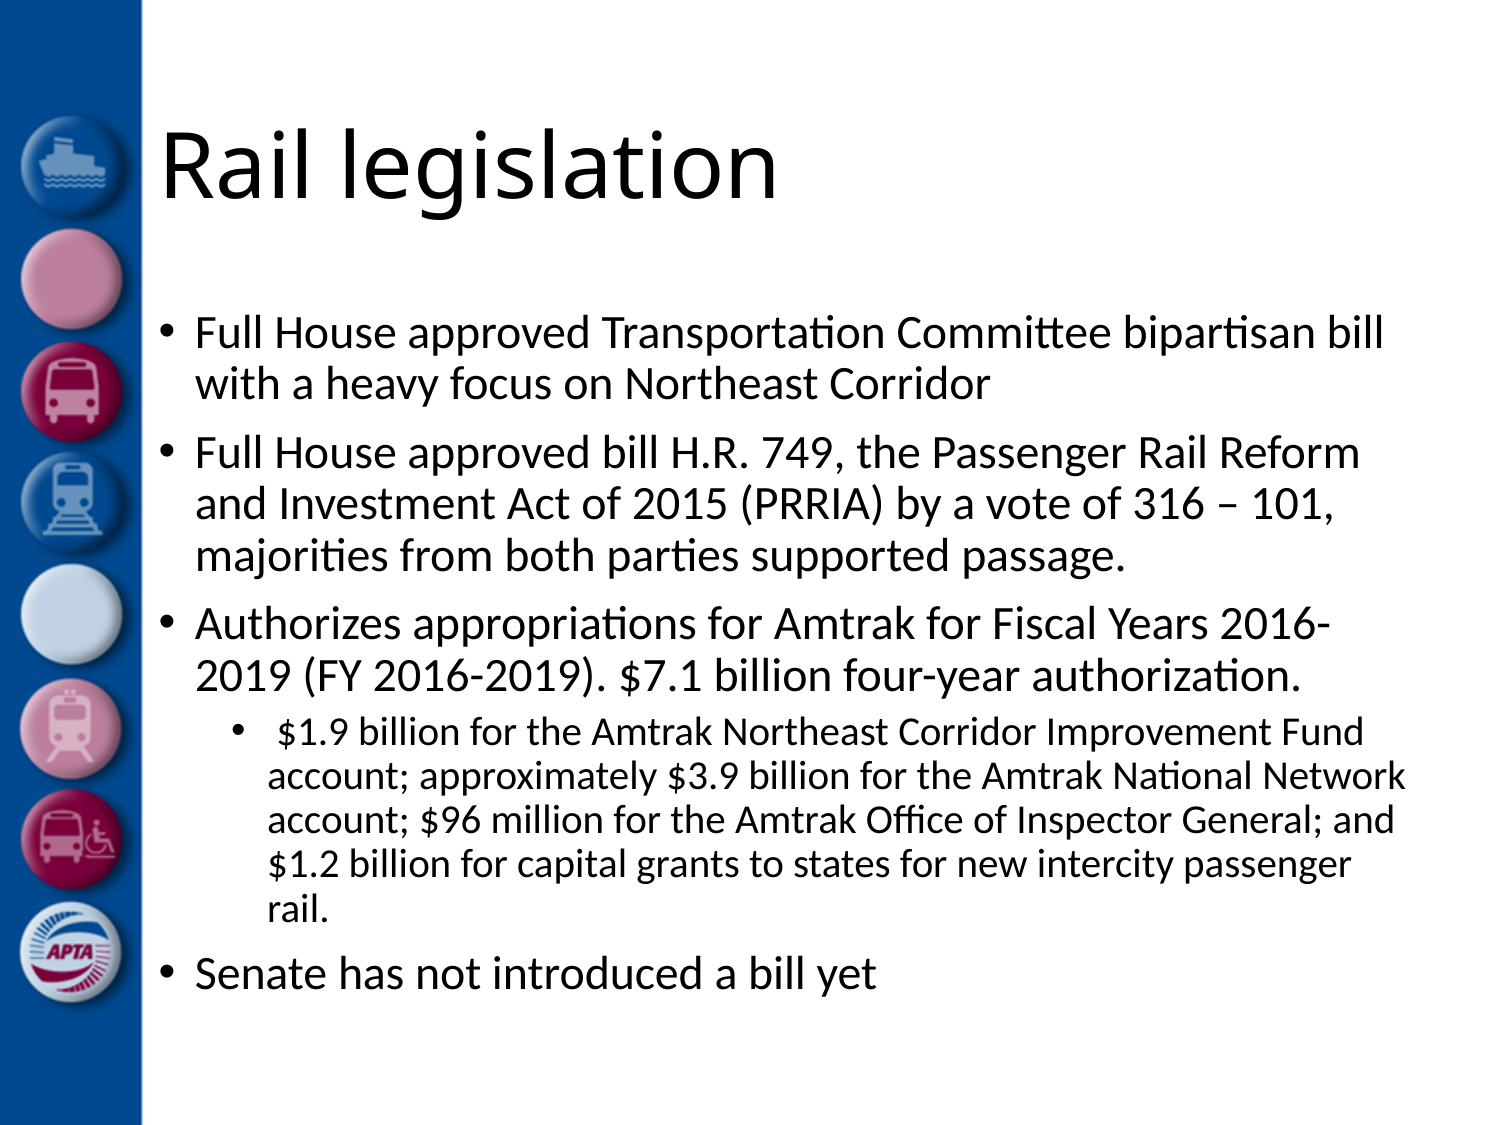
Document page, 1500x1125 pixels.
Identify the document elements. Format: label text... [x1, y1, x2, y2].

title Rail legislation [143, 59, 1438, 278]
list Full House approved Transportation Committee bipartisan bill with a heavy focus on Northeast Corridor Full House approved bill H.R. 749, the Passenger Rail Reform and Investment Act of 2015 (PRRIA) by a vote of 316 – 101, majorities from both parties supported passage. Authorizes appropriations for Amtrak for Fiscal Years 2016-2019 (FY 2016-2019). $7.1 billion four-year authorization. $1.9 billion for the Amtrak Northeast Corridor Improvement Fund account; approximately $3.9 billion for the Amtrak National Network account; $96 million for the Amtrak Office of Inspector General; and $1.2 billion for capital grants to states for new intercity passenger rail. Senate has not introduced a bill yet [143, 299, 1438, 1014]
picture [0, 0, 1500, 1125]
